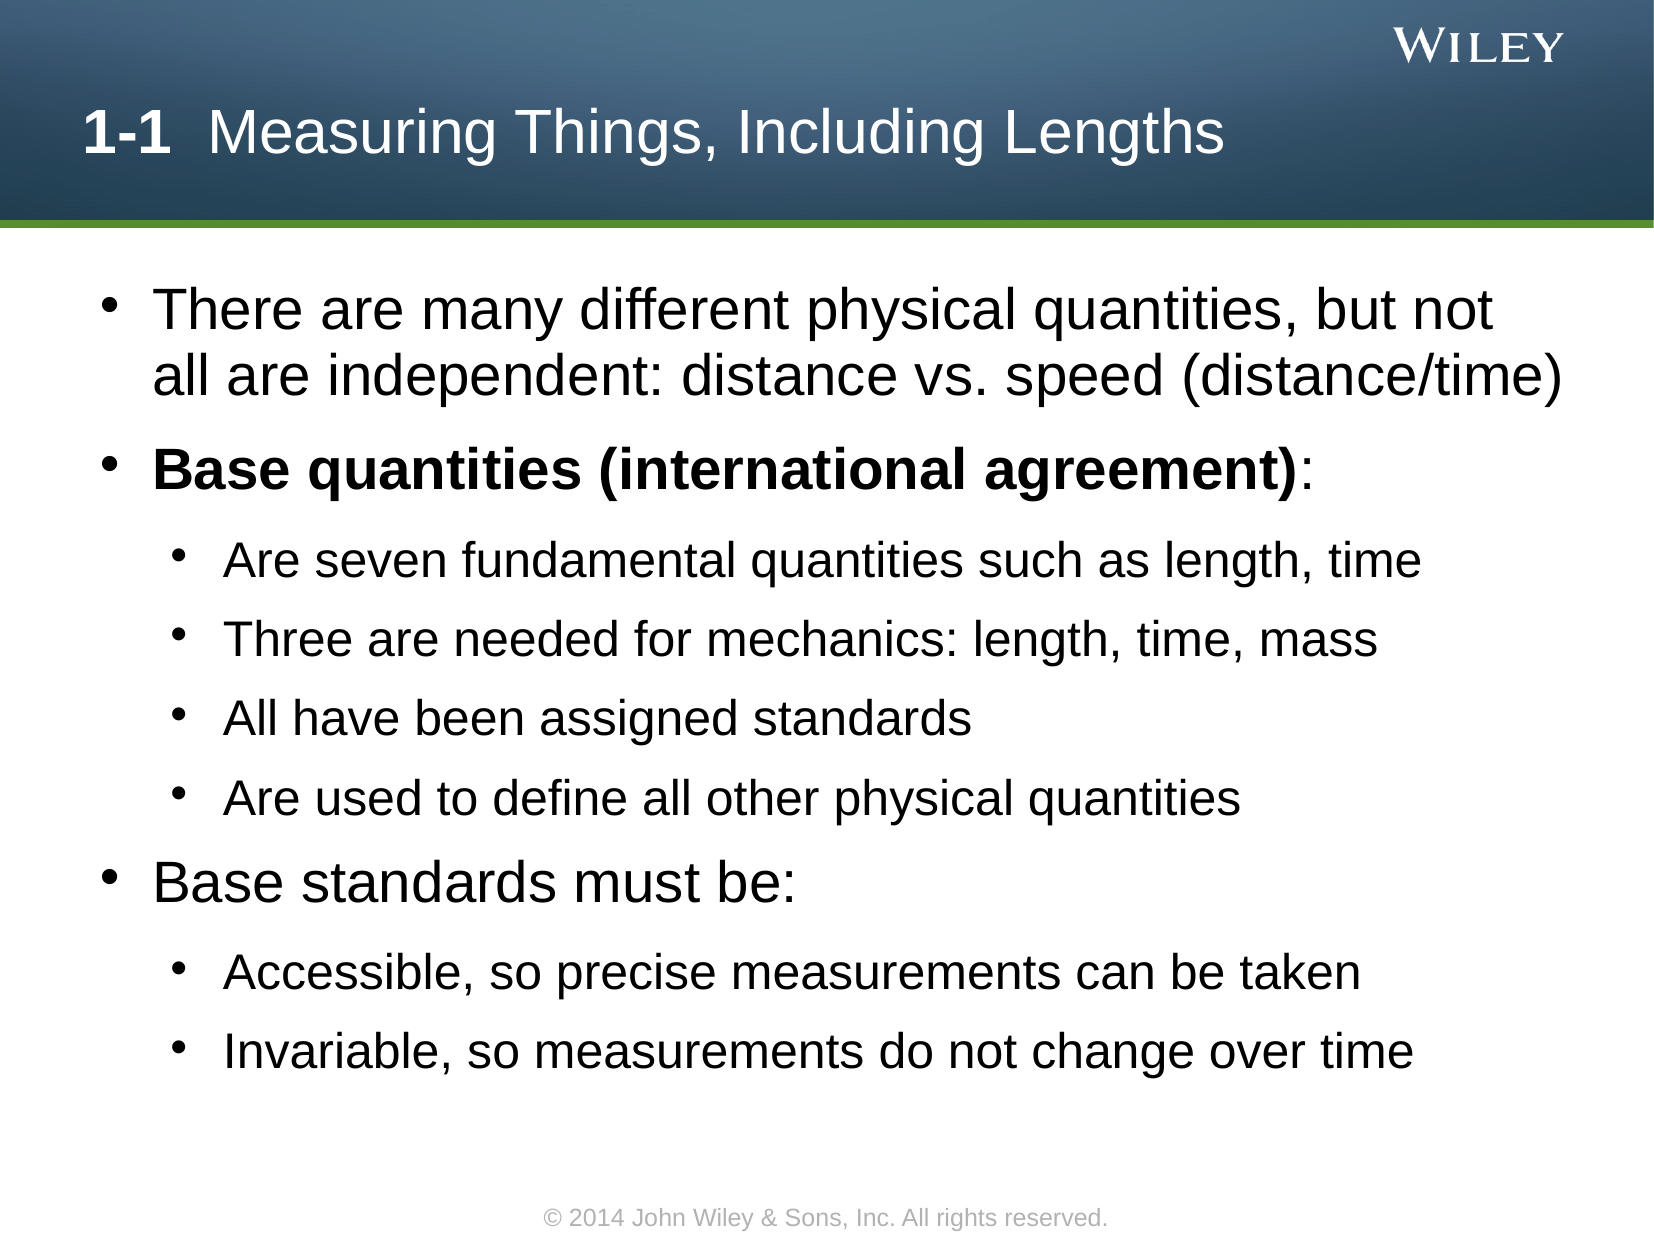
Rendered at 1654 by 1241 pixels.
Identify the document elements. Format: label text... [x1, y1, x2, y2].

text_box There are many different physical quantities, but not all are independent: distance vs. speed (distance/time) Base quantities (international agreement): Are seven fundamental quantities such as length, time Three are needed for mechanics: length, time, mass All have been assigned standards Are used to define all other physical quantities Base standards must be: Accessible, so precise measurements can be taken Invariable, so measurements do not change over time [82, 273, 1571, 1146]
text_box 1-1 Measuring Things, Including Lengths [82, 49, 1571, 211]
picture [0, 0, 1654, 228]
footer © 2014 John Wiley & Sons, Inc. All rights reserved. [301, 1174, 1352, 1241]
